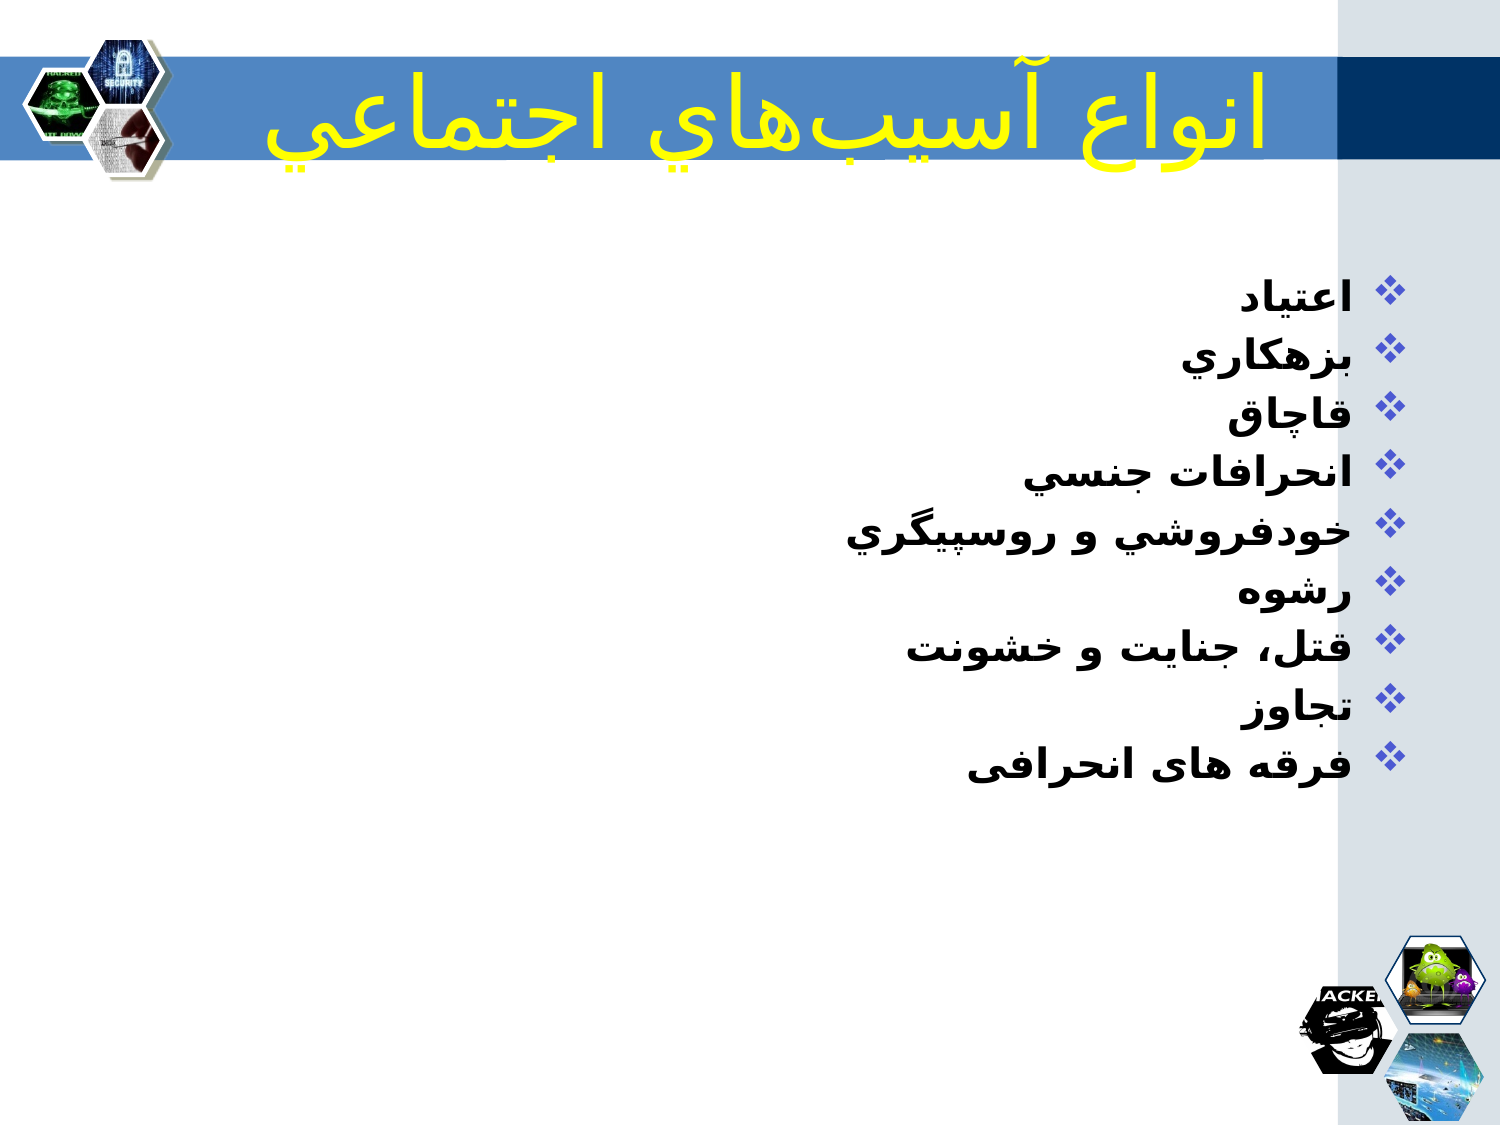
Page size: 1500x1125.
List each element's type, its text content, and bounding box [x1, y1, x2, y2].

list اعتياد بزهكاري‌ قاچاق انحرافات‌ جنسي‌ خودفروشي‌ و روسپيگري‌ رشوه‌ قتل‌، جنايت‌ و خشونت‌ تجاوز فرقه های انحرافی [75, 262, 1425, 1106]
picture [1425, 938, 1484, 1023]
picture [1400, 1033, 1484, 1121]
picture [88, 40, 159, 103]
picture [88, 109, 159, 172]
picture [28, 73, 99, 136]
title انواع‌ آسيب‌هاي‌ اجتماعي‌ [187, 62, 1288, 155]
